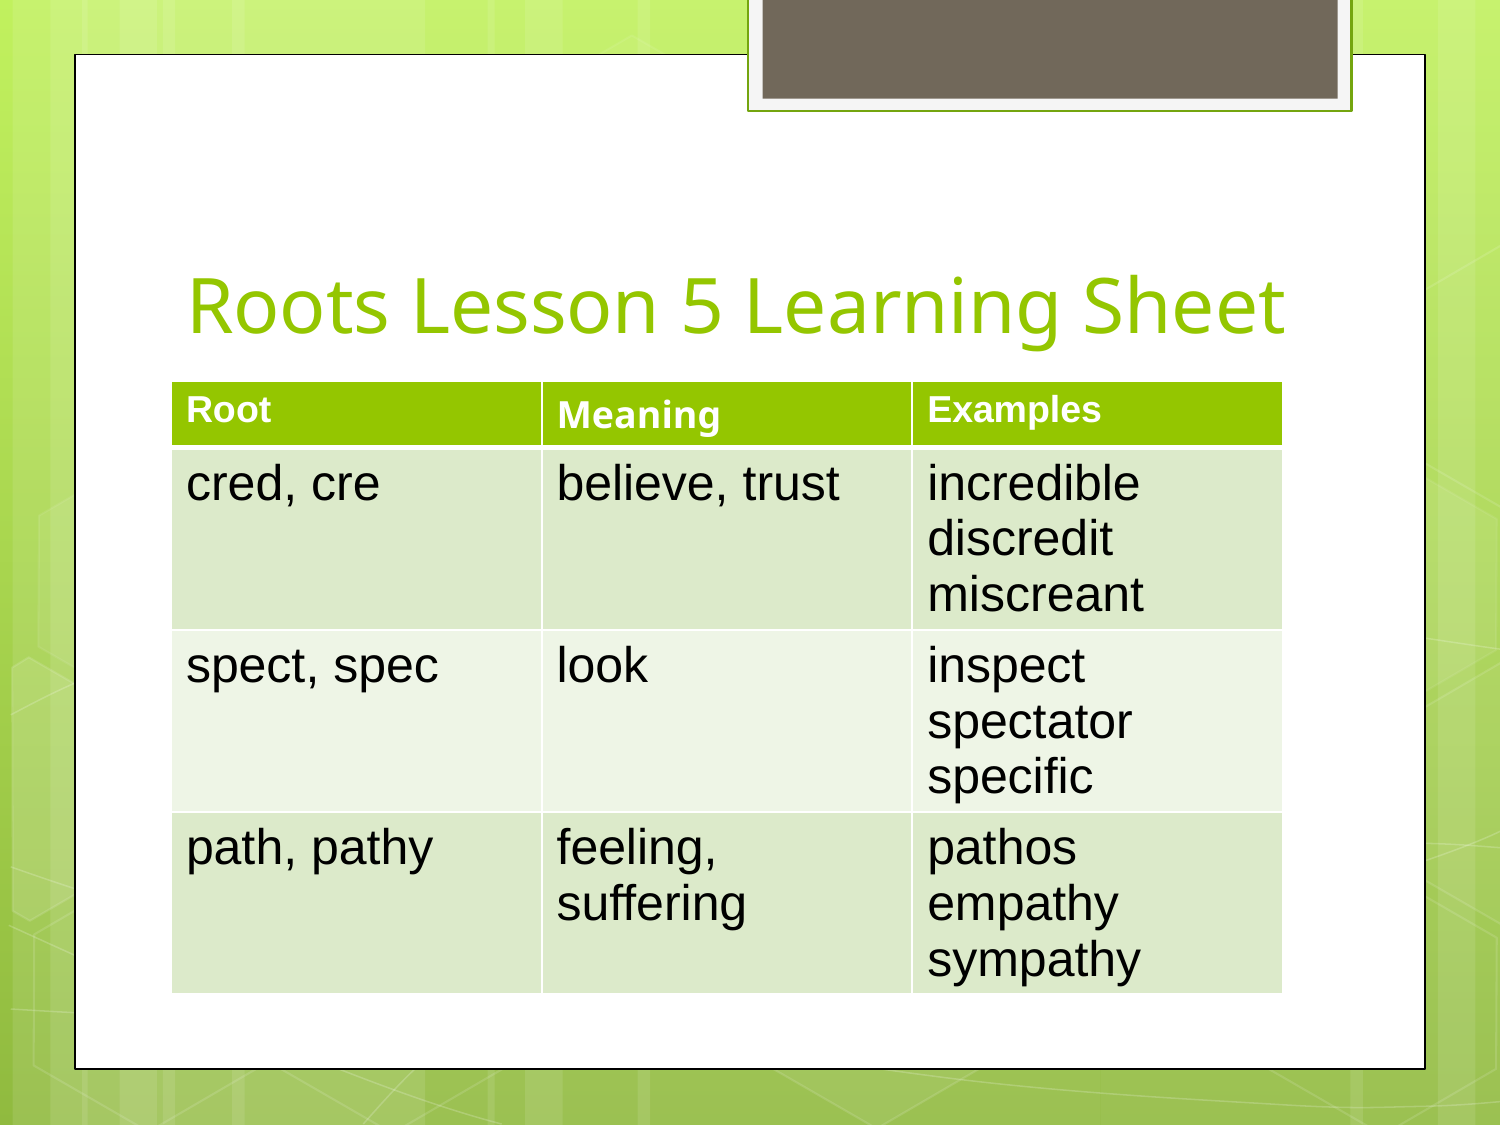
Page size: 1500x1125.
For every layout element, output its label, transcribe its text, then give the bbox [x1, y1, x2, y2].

table_header Root [172, 382, 541, 445]
table_cell incredible discredit miscreant [913, 450, 1282, 629]
table_header Meaning [543, 382, 911, 445]
table_header Examples [913, 382, 1282, 445]
table_cell cred, cre [172, 450, 541, 629]
table_cell feeling, suffering [543, 813, 911, 993]
table_cell path, pathy [172, 813, 541, 993]
table_cell pathos empathy sympathy [913, 813, 1282, 993]
table_cell spect, spec [172, 631, 541, 811]
table_cell inspect spectator specific [913, 631, 1282, 811]
table_cell look [543, 631, 911, 811]
table_cell believe, trust [543, 450, 911, 629]
title Roots Lesson 5 Learning Sheet [171, 168, 1324, 357]
